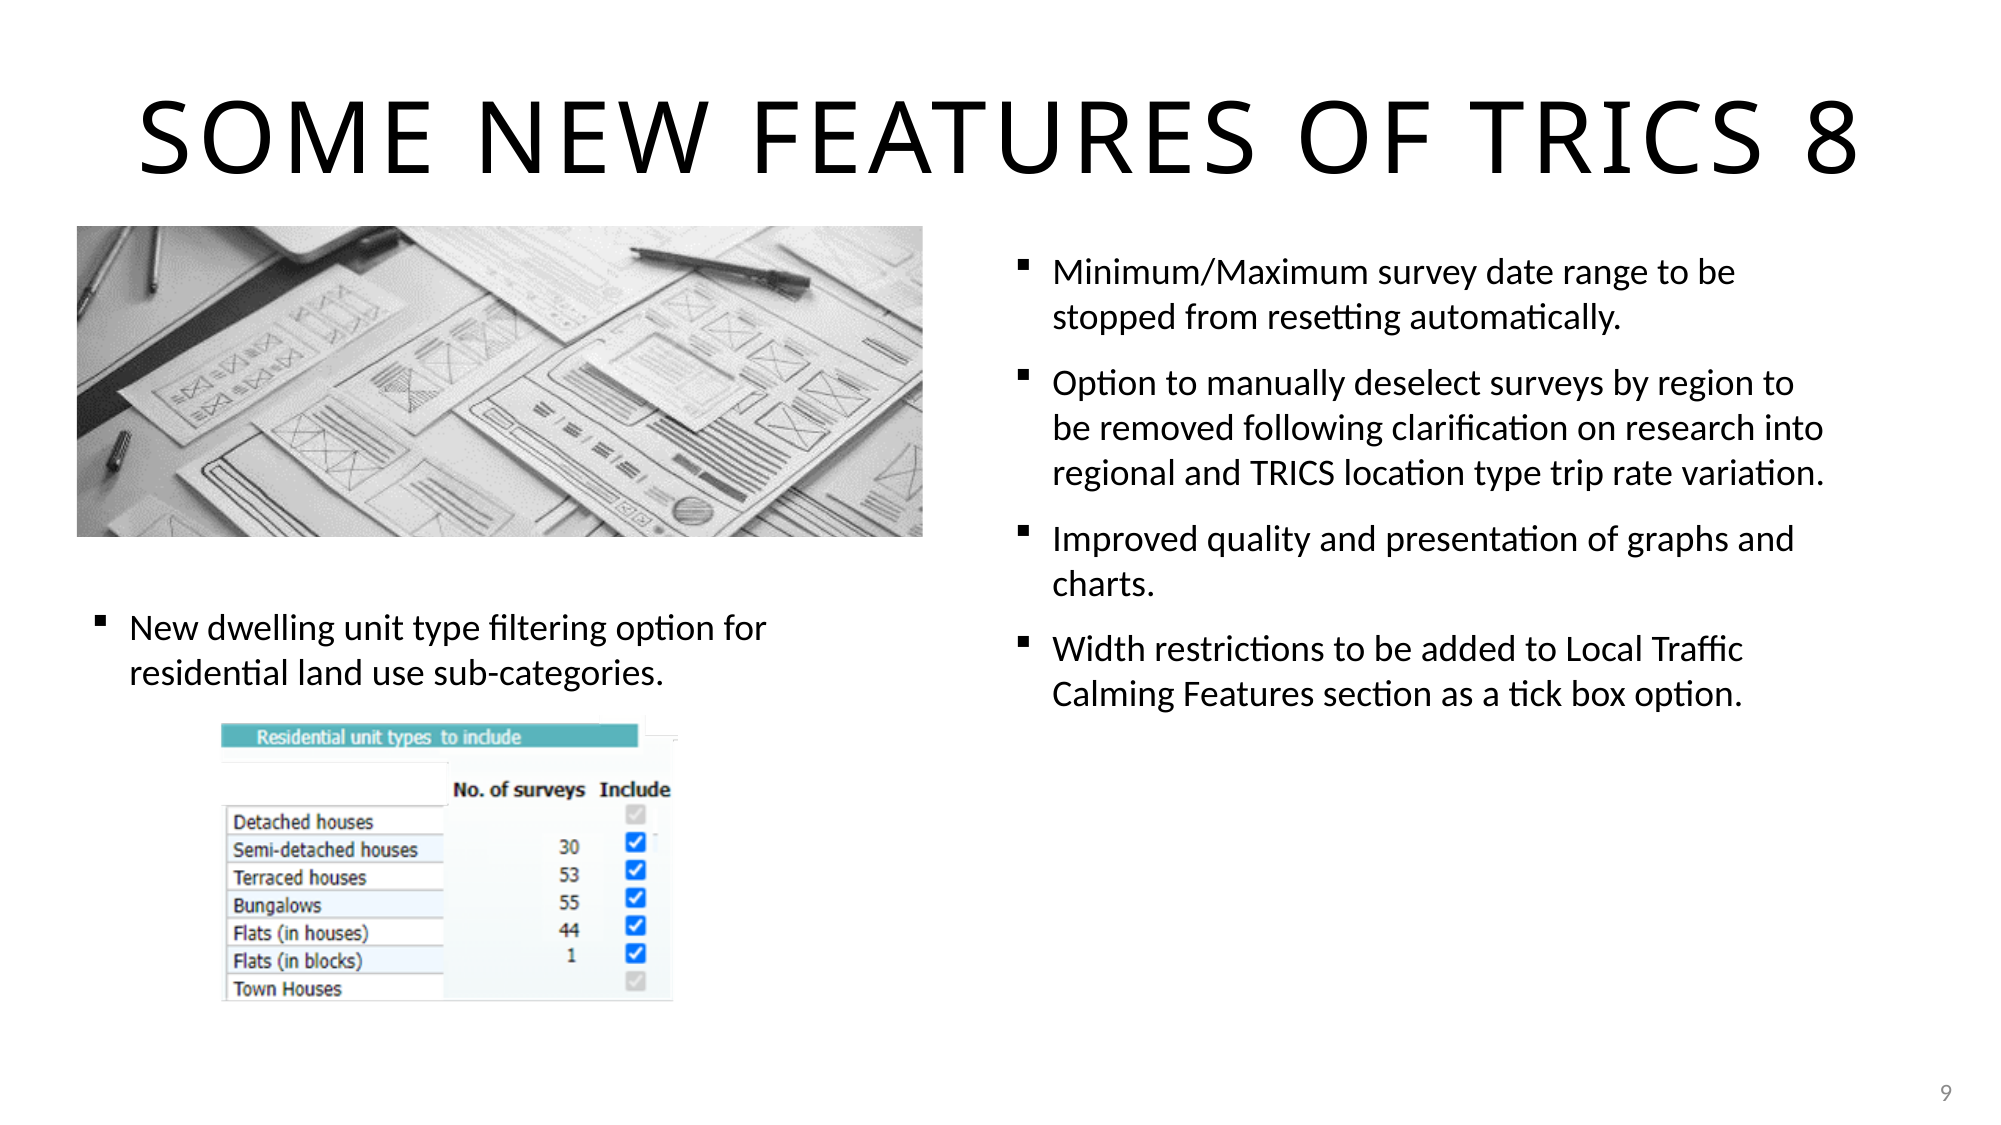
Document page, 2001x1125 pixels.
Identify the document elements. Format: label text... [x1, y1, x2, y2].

title SOME NEW FEATURES OF TRICS 8 [97, 0, 1903, 267]
picture [76, 226, 923, 537]
picture [217, 715, 678, 1013]
list New dwelling unit type filtering option for residential land use sub-categories. [76, 595, 923, 1028]
text_box Minimum/Maximum survey date range to be stopped from resetting automatically. Option to manually deselect surveys by region to be removed following clarification on research into regional and TRICS location type trip rate variation. Improved quality and presentation of graphs and charts. Width restrictions to be added to Local Traffic Calming Features section as a tick box option. [999, 239, 1846, 872]
slide_number 9 [1894, 1061, 1968, 1121]
